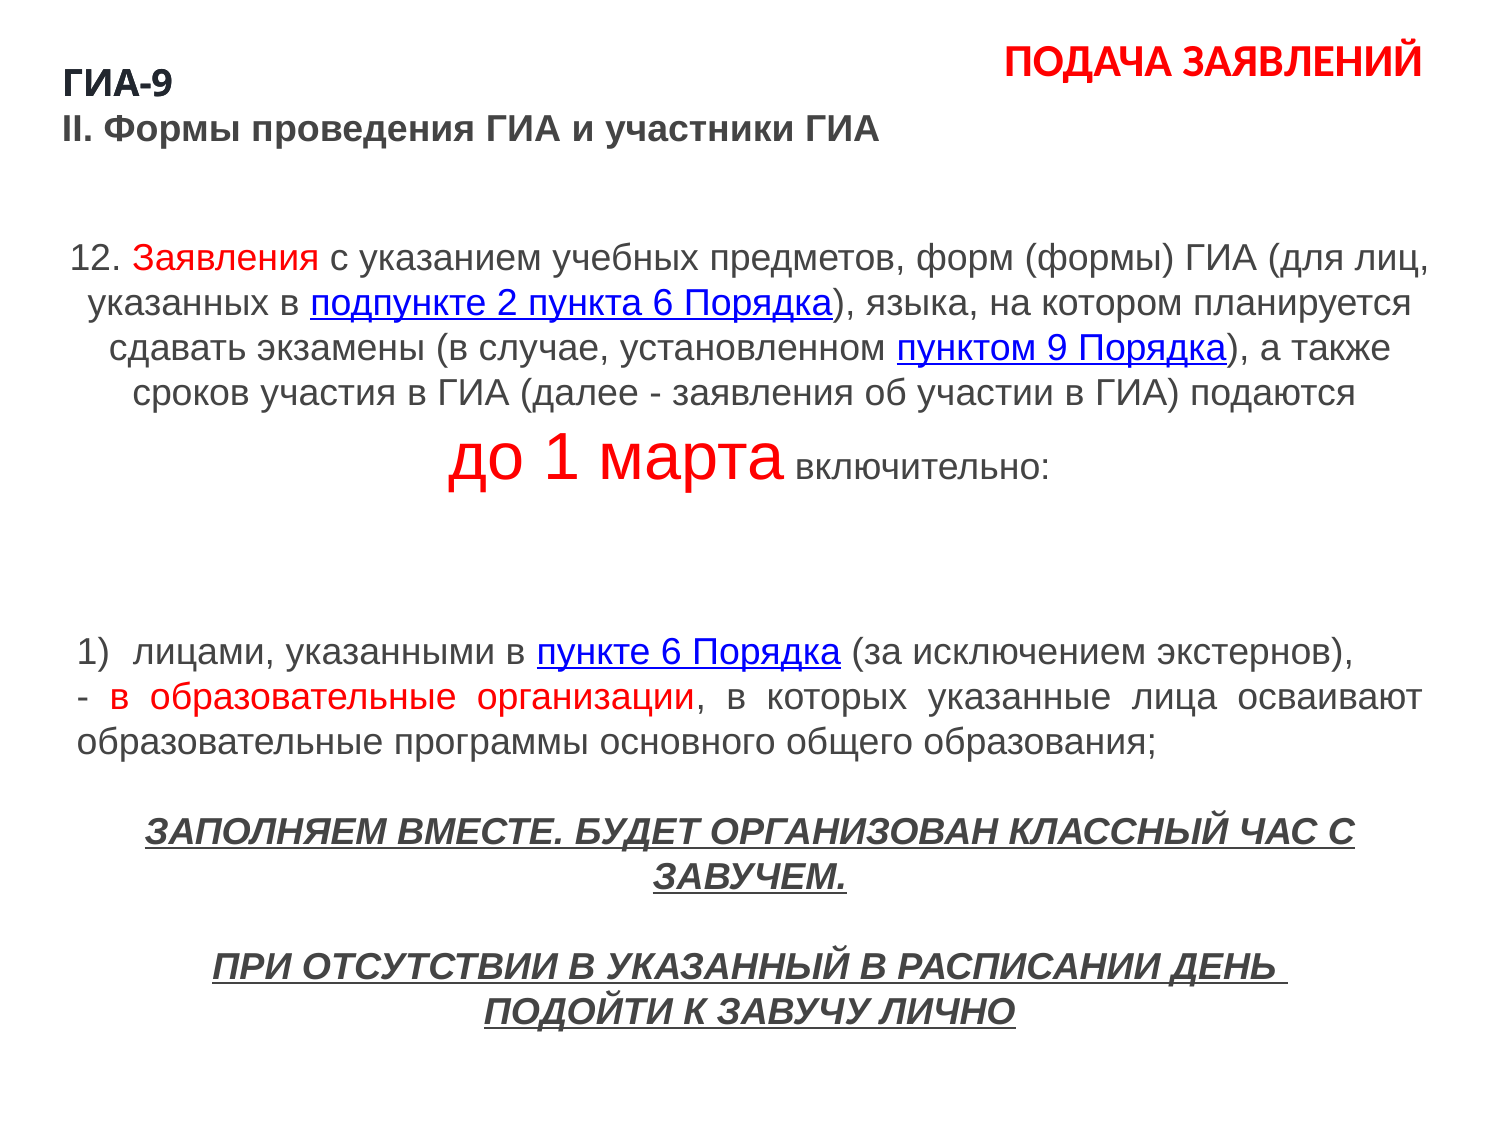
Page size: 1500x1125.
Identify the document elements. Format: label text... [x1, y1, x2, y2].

text_box 12. Заявления с указанием учебных предметов, форм (формы) ГИА (для лиц, указанных в подпункте 2 пункта 6 Порядка), языка, на котором планируется сдавать экзамены (в случае, установленном пунктом 9 Порядка), а также сроков участия в ГИА (далее - заявления об участии в ГИА) подаются до 1 марта включительно: [50, 225, 1450, 501]
text_box ПОДАЧА ЗАЯВЛЕНИЙ [812, 23, 1500, 93]
text_box лицами, указанными в пункте 6 Порядка (за исключением экстернов), - в образовательные организации, в которых указанные лица осваивают образовательные программы основного общего образования; ЗАПОЛНЯЕМ ВМЕСТЕ. БУДЕТ ОРГАНИЗОВАН КЛАССНЫЙ ЧАС С ЗАВУЧЕМ. ПРИ ОТСУТСТВИИ В УКАЗАННЫЙ В РАСПИСАНИИ ДЕНЬ ПОДОЙТИ К ЗАВУЧУ ЛИЧНО [61, 619, 1439, 1040]
text_box ГИА-9 II. Формы проведения ГИА и участники ГИА [47, 51, 1477, 157]
